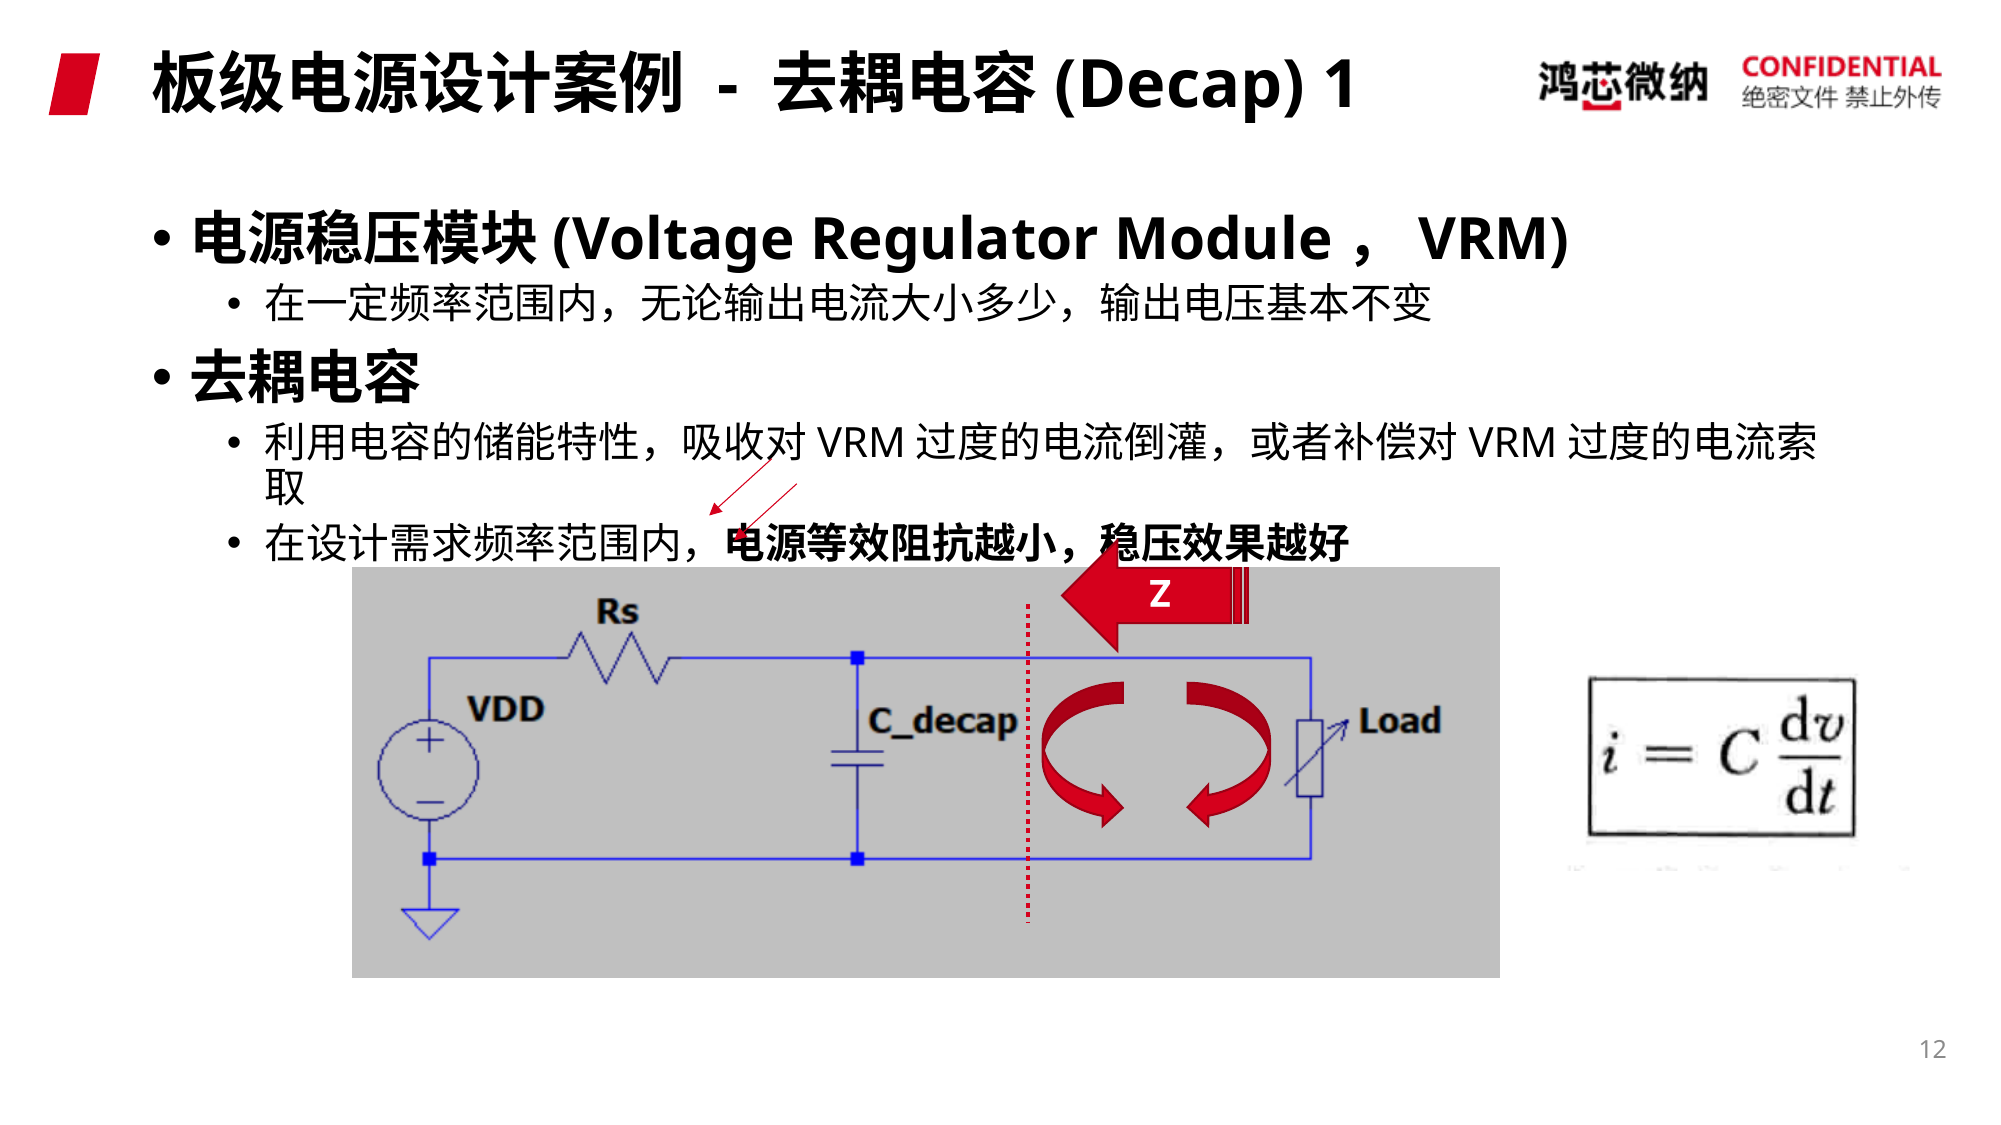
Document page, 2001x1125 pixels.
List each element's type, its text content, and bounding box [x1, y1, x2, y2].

list 电源稳压模块(Voltage Regulator Module，VRM) 在一定频率范围内，无论输出电流大小多少，输出电压基本不变 去耦电容 利用电容的储能特性，吸收对VRM过度的电流倒灌，或者补偿对VRM过度的电流索取 在设计需求频率范围内，电源等效阻抗越小，稳压效果越好 [136, 201, 1862, 935]
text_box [709, 458, 772, 516]
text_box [352, 540, 1500, 978]
title 板级电源设计案例 - 去耦电容(Decap) 1 [136, 0, 1862, 195]
slide_number 12 [1512, 1021, 1962, 1081]
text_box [734, 483, 797, 541]
picture [1265, 0, 1981, 288]
picture [1559, 650, 1927, 871]
